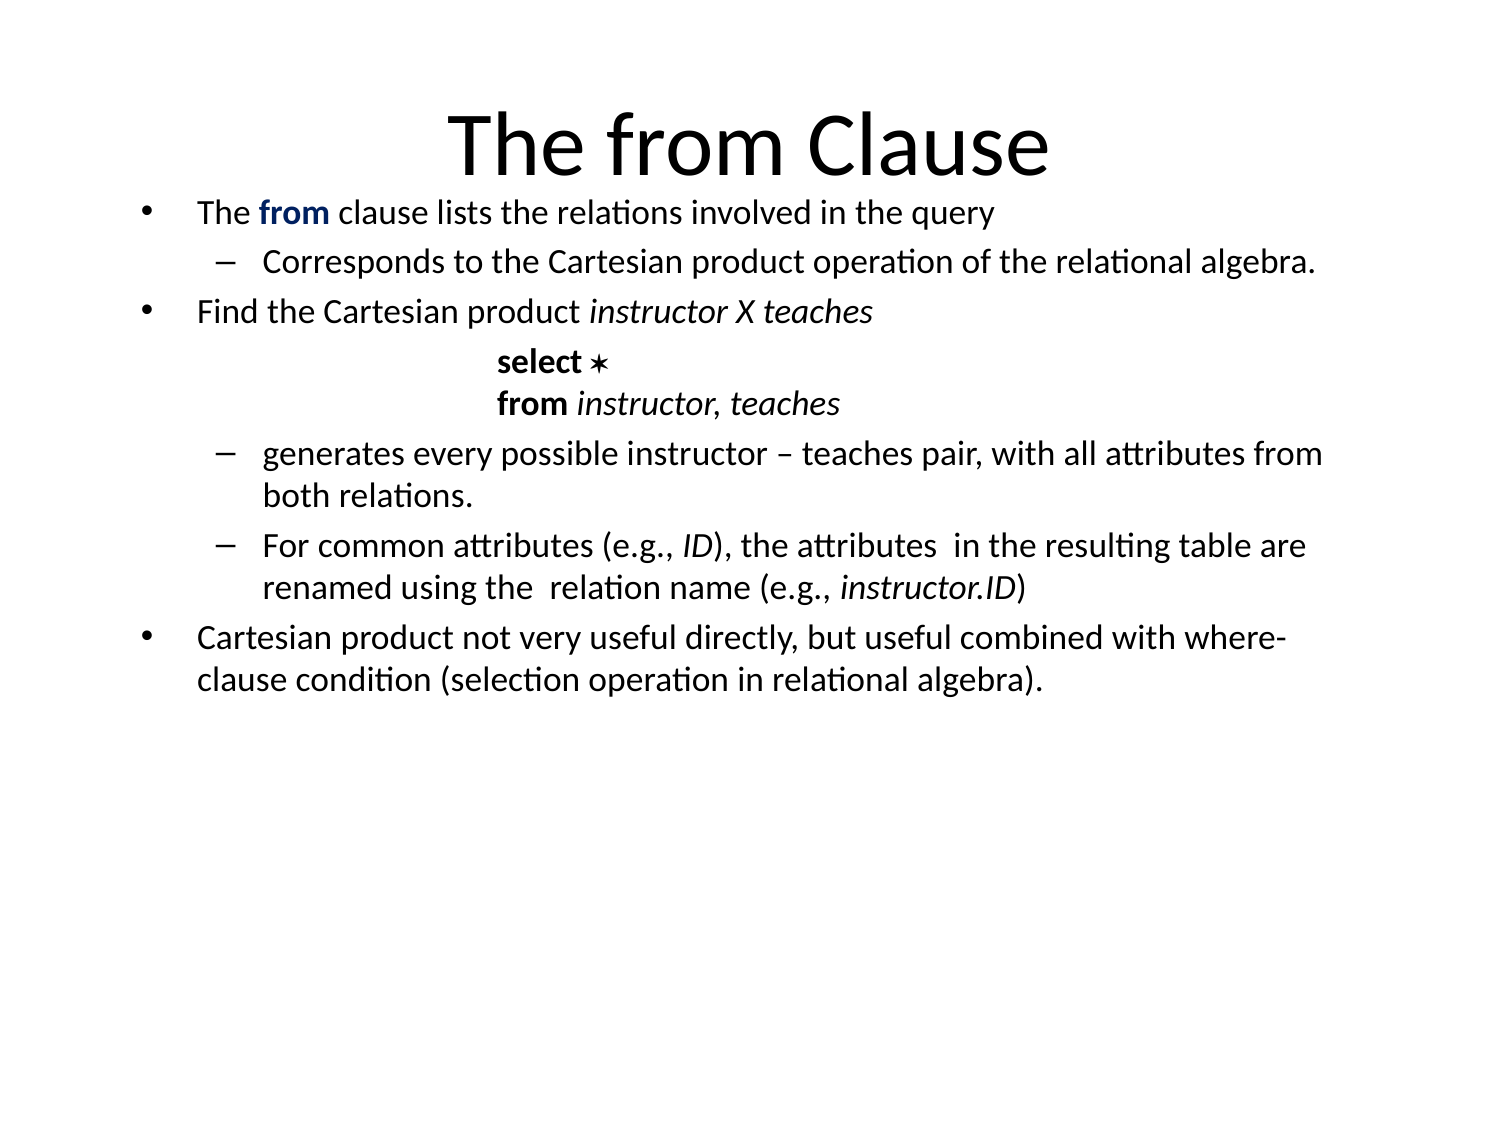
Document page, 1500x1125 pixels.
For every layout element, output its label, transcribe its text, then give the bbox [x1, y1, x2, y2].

list The from clause lists the relations involved in the query Corresponds to the Cartesian product operation of the relational algebra. Find the Cartesian product instructor X teaches select  from instructor, teaches generates every possible instructor – teaches pair, with all attributes from both relations. For common attributes (e.g., ID), the attributes in the resulting table are renamed using the relation name (e.g., instructor.ID) Cartesian product not very useful directly, but useful combined with where-clause condition (selection operation in relational algebra). [126, 181, 1374, 980]
title The from Clause [75, 45, 1425, 233]
